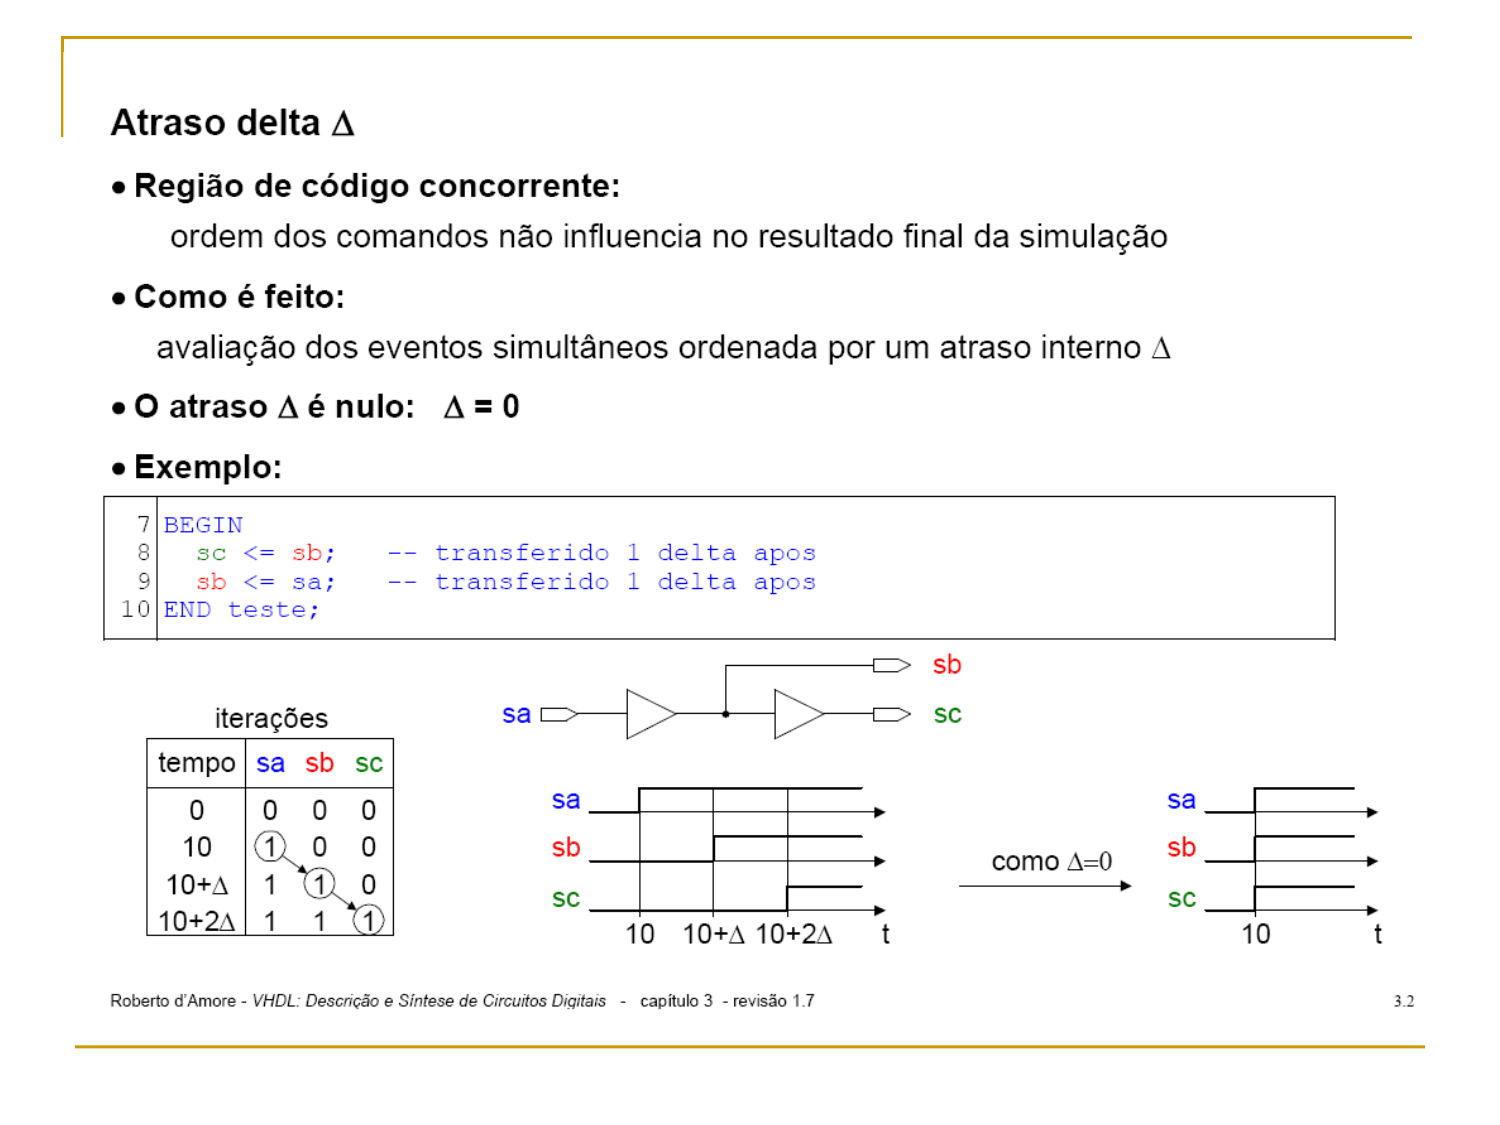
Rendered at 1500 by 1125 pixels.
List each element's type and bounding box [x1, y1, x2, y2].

picture [62, 52, 1460, 1036]
